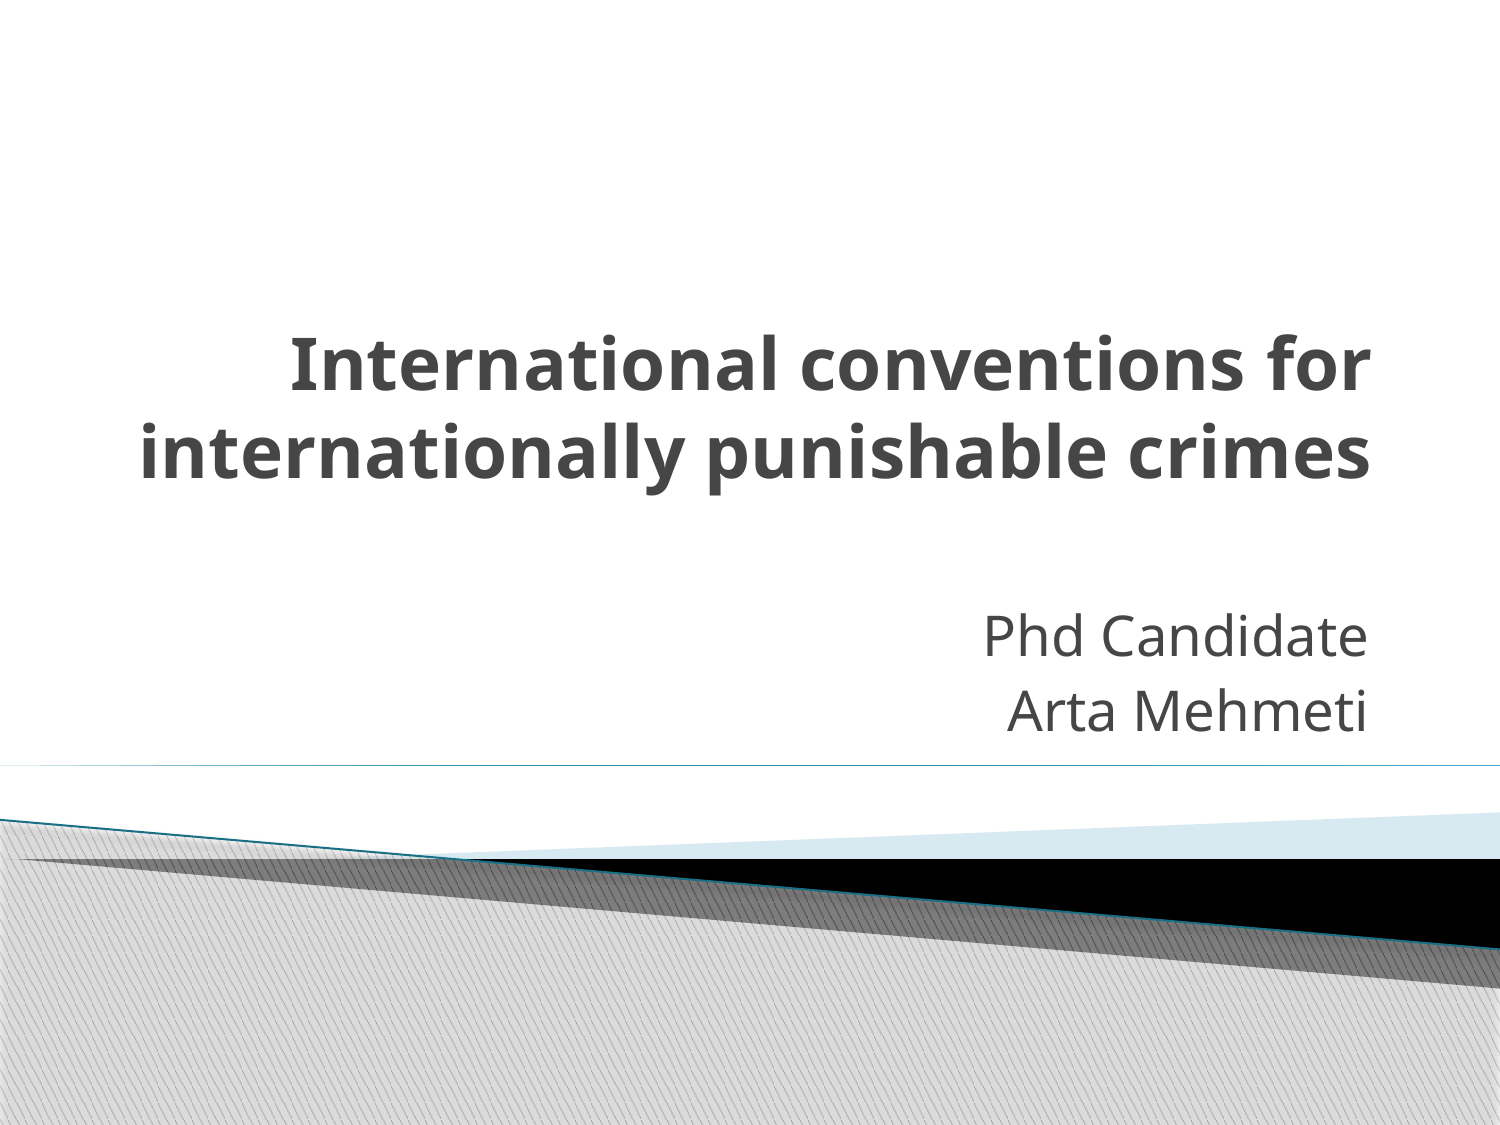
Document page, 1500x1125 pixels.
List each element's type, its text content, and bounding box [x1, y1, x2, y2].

picture [5, 859, 1500, 989]
title International conventions for internationally punishable crimes [112, 287, 1388, 588]
subtitle Phd Candidate Arta Mehmeti [112, 592, 1388, 790]
